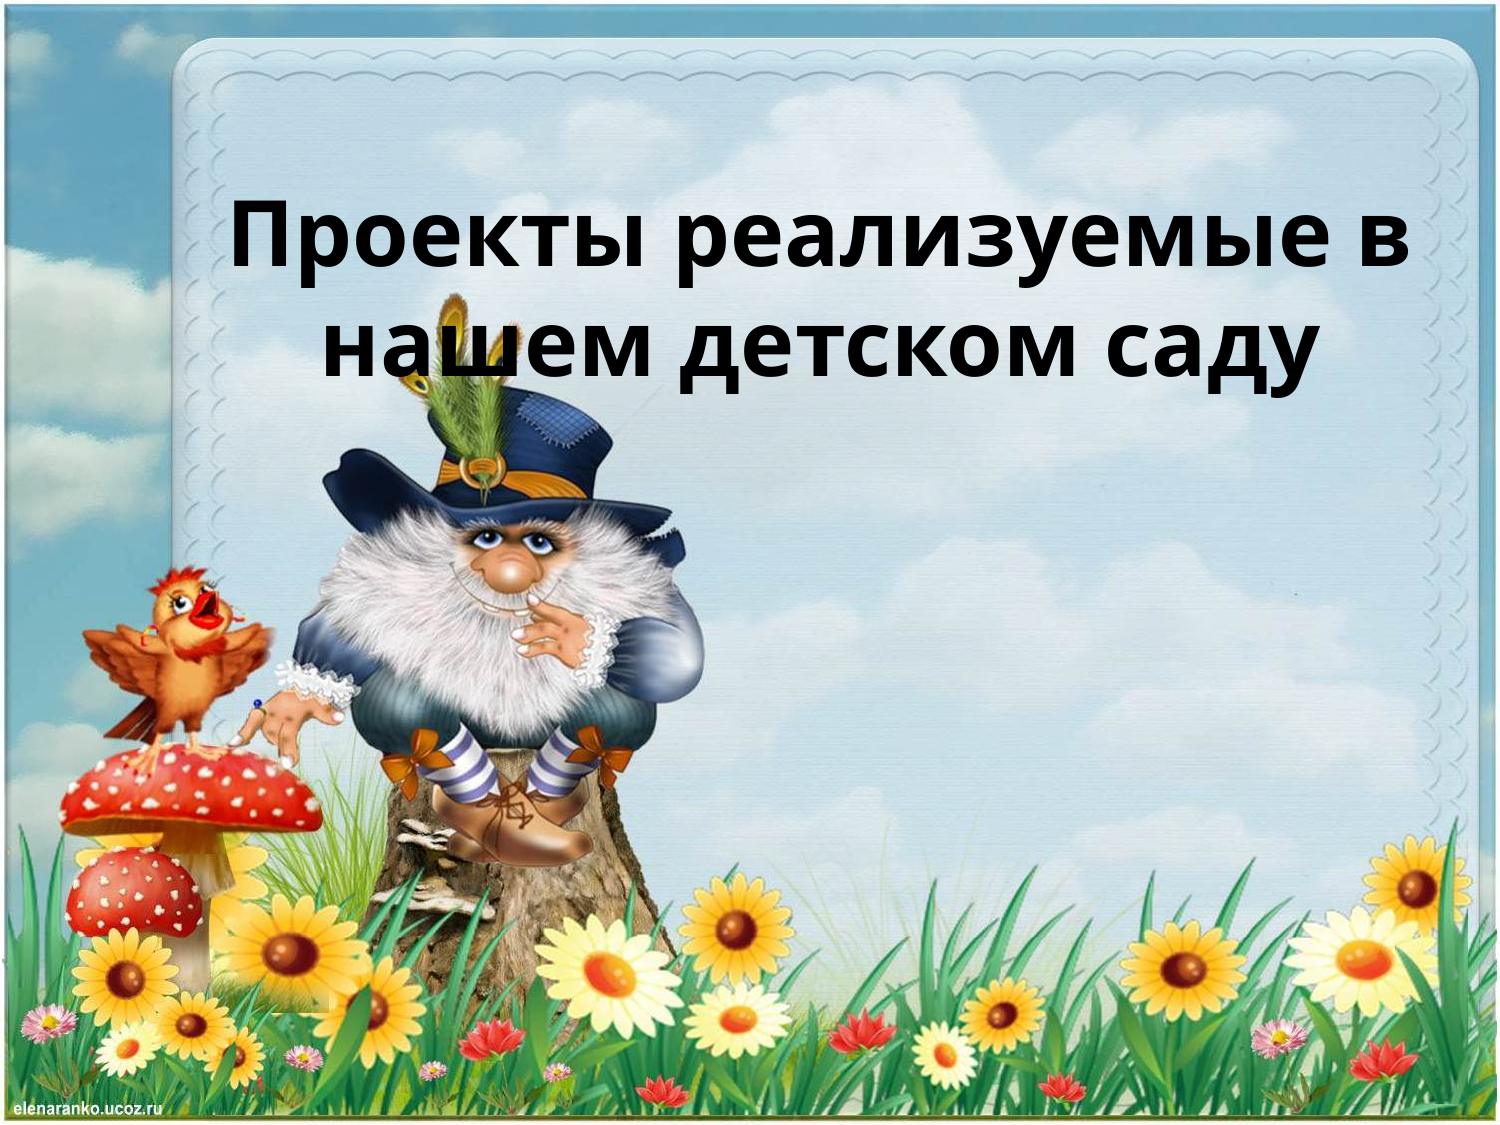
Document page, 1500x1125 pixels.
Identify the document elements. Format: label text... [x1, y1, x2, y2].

picture [0, 0, 1500, 1125]
title Проекты реализуемые в нашем детском саду [183, 54, 1458, 516]
